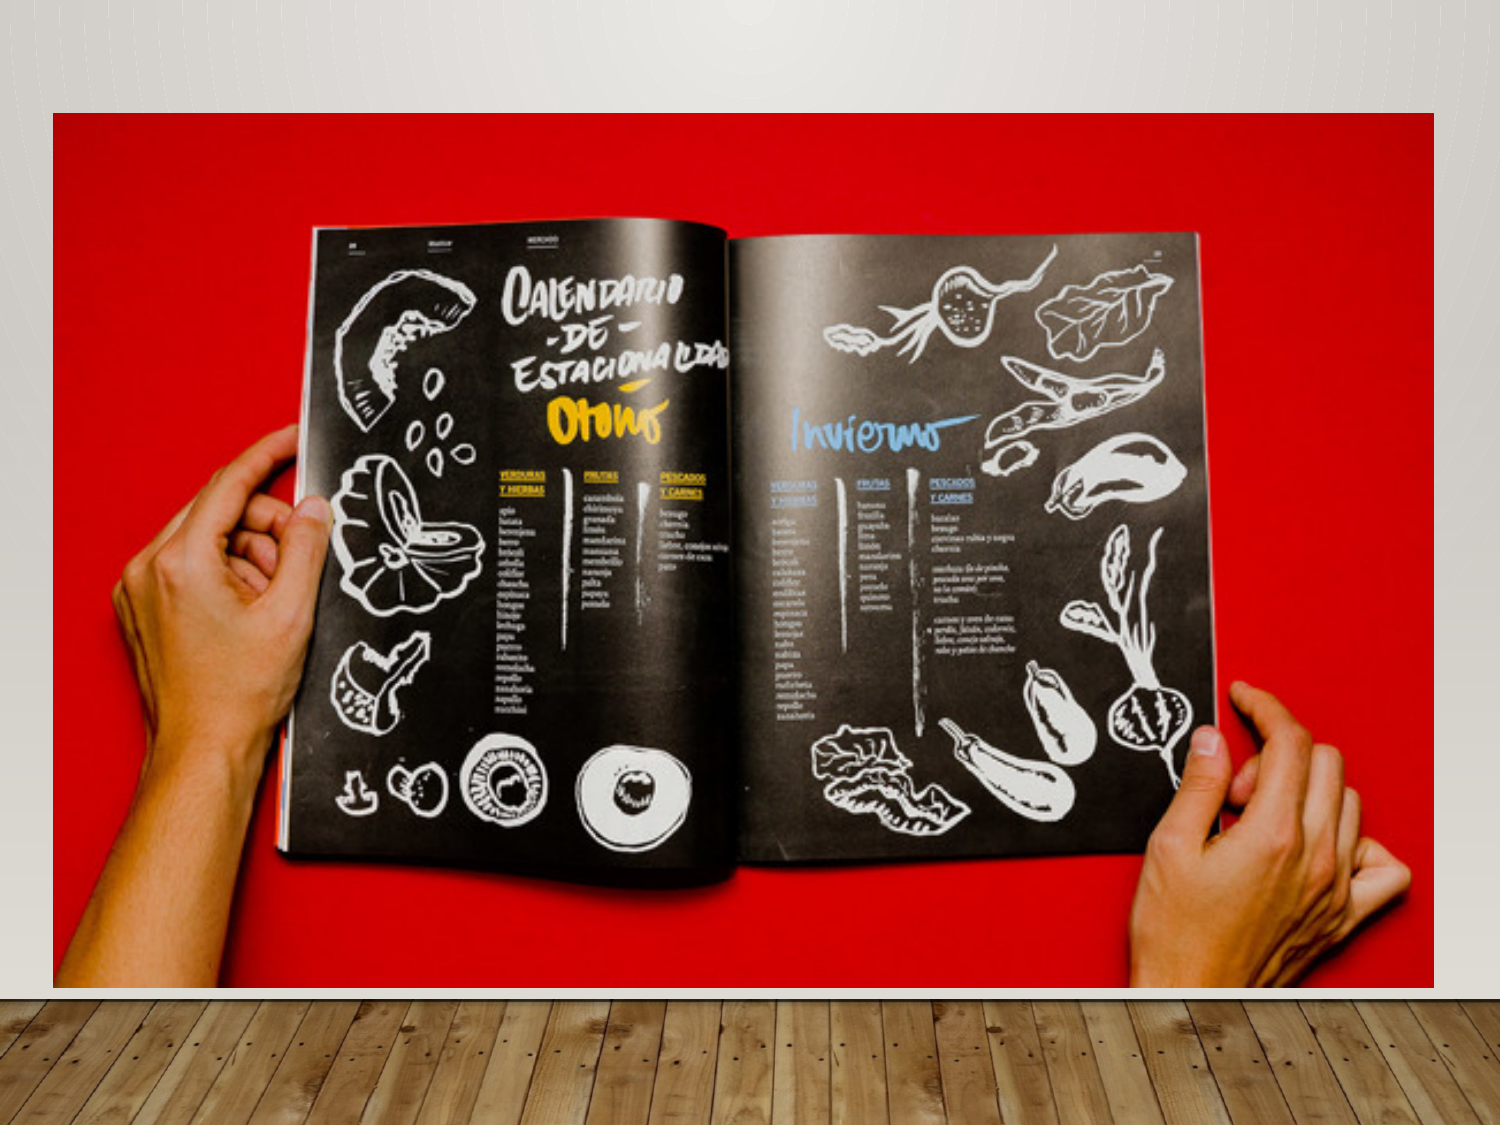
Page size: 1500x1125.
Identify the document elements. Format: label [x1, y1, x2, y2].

picture [0, 999, 1500, 1125]
picture [52, 113, 1434, 988]
